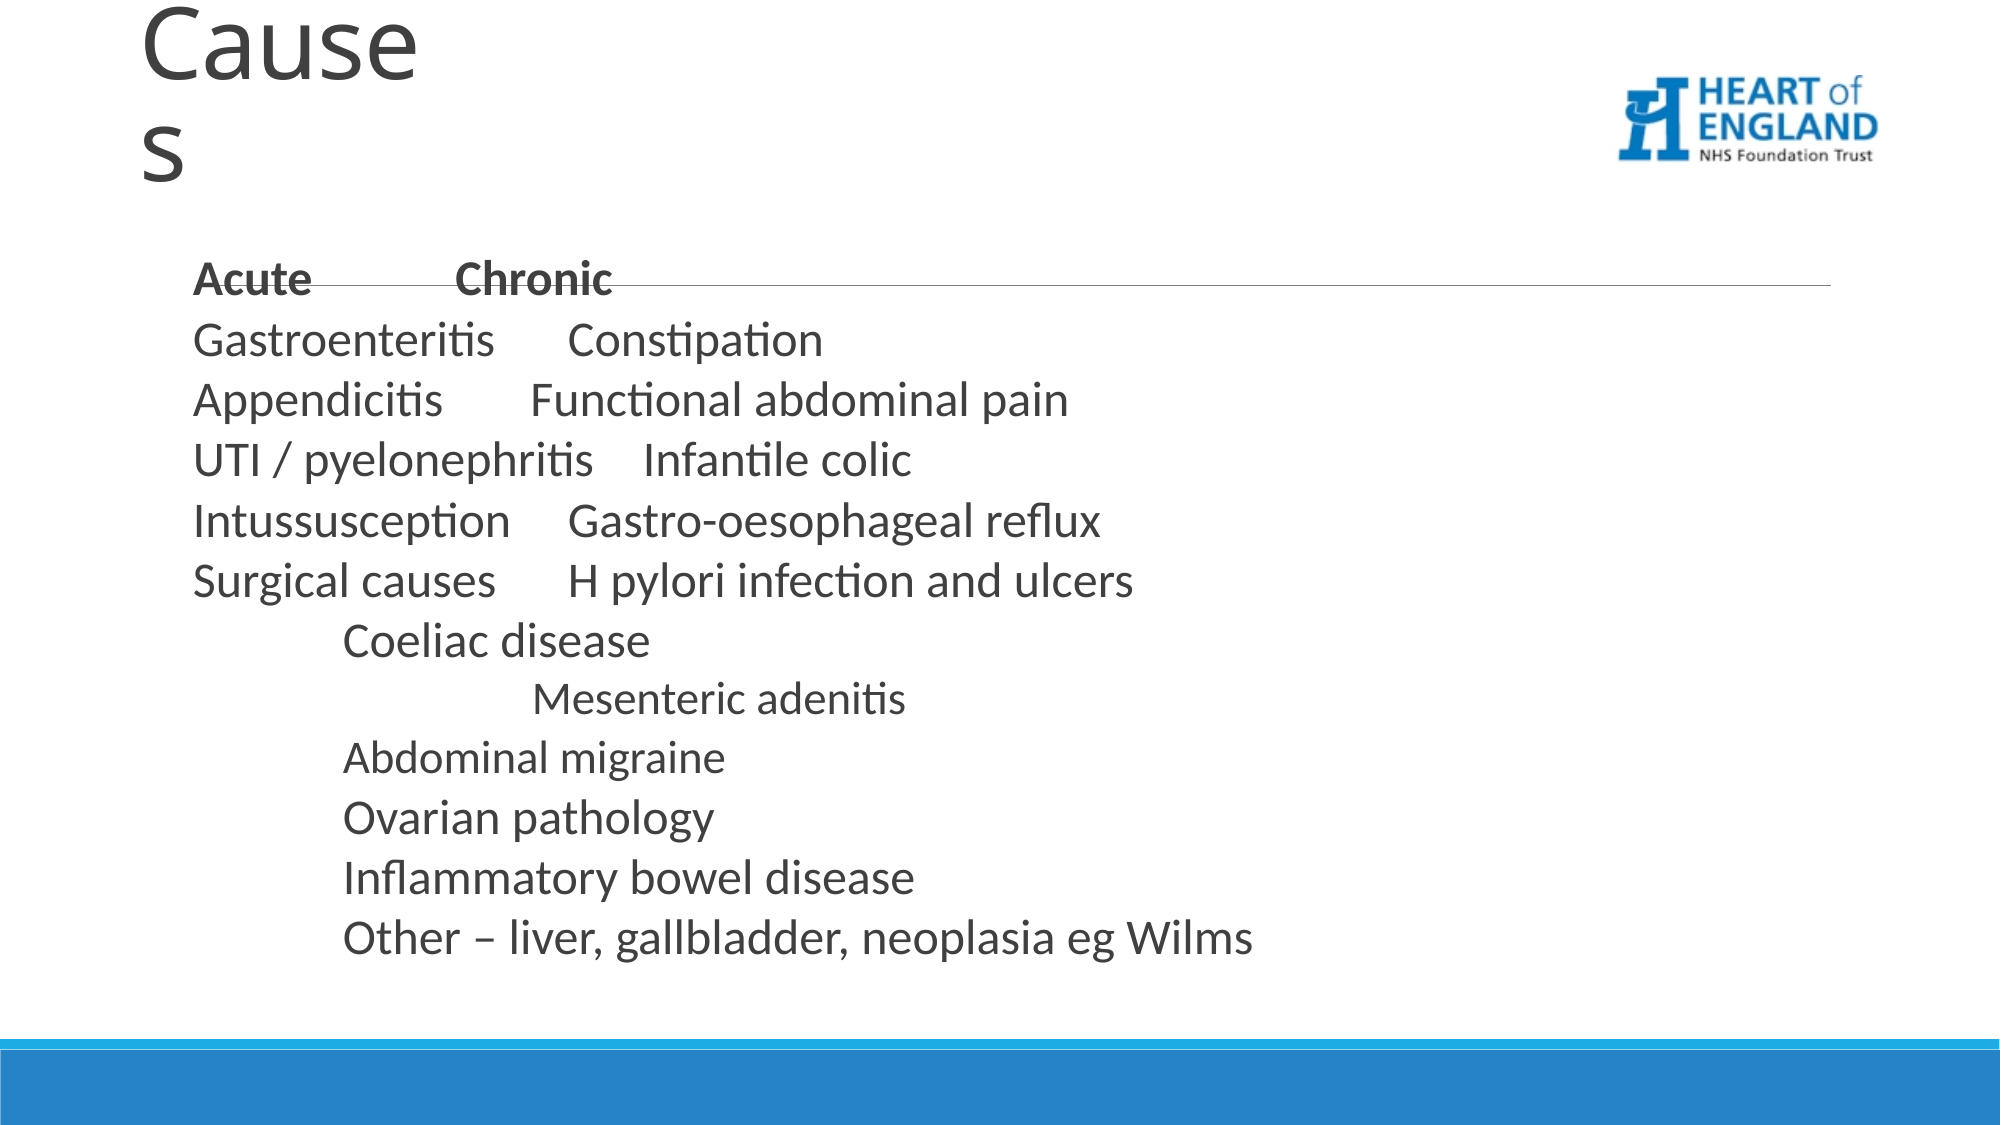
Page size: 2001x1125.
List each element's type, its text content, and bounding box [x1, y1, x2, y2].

picture [1584, 74, 1908, 164]
title Causes [124, 28, 477, 209]
list Acute Chronic Gastroenteritis Constipation Appendicitis Functional abdominal pain UTI / pyelonephritis Infantile colic Intussusception Gastro-oesophageal reflux Surgical causes H pylori infection and ulcers Coeliac disease Mesenteric adenitis Abdominal migraine Ovarian pathology Inflammatory bowel disease Other – liver, gallbladder, neoplasia eg Wilms [177, 244, 1828, 977]
